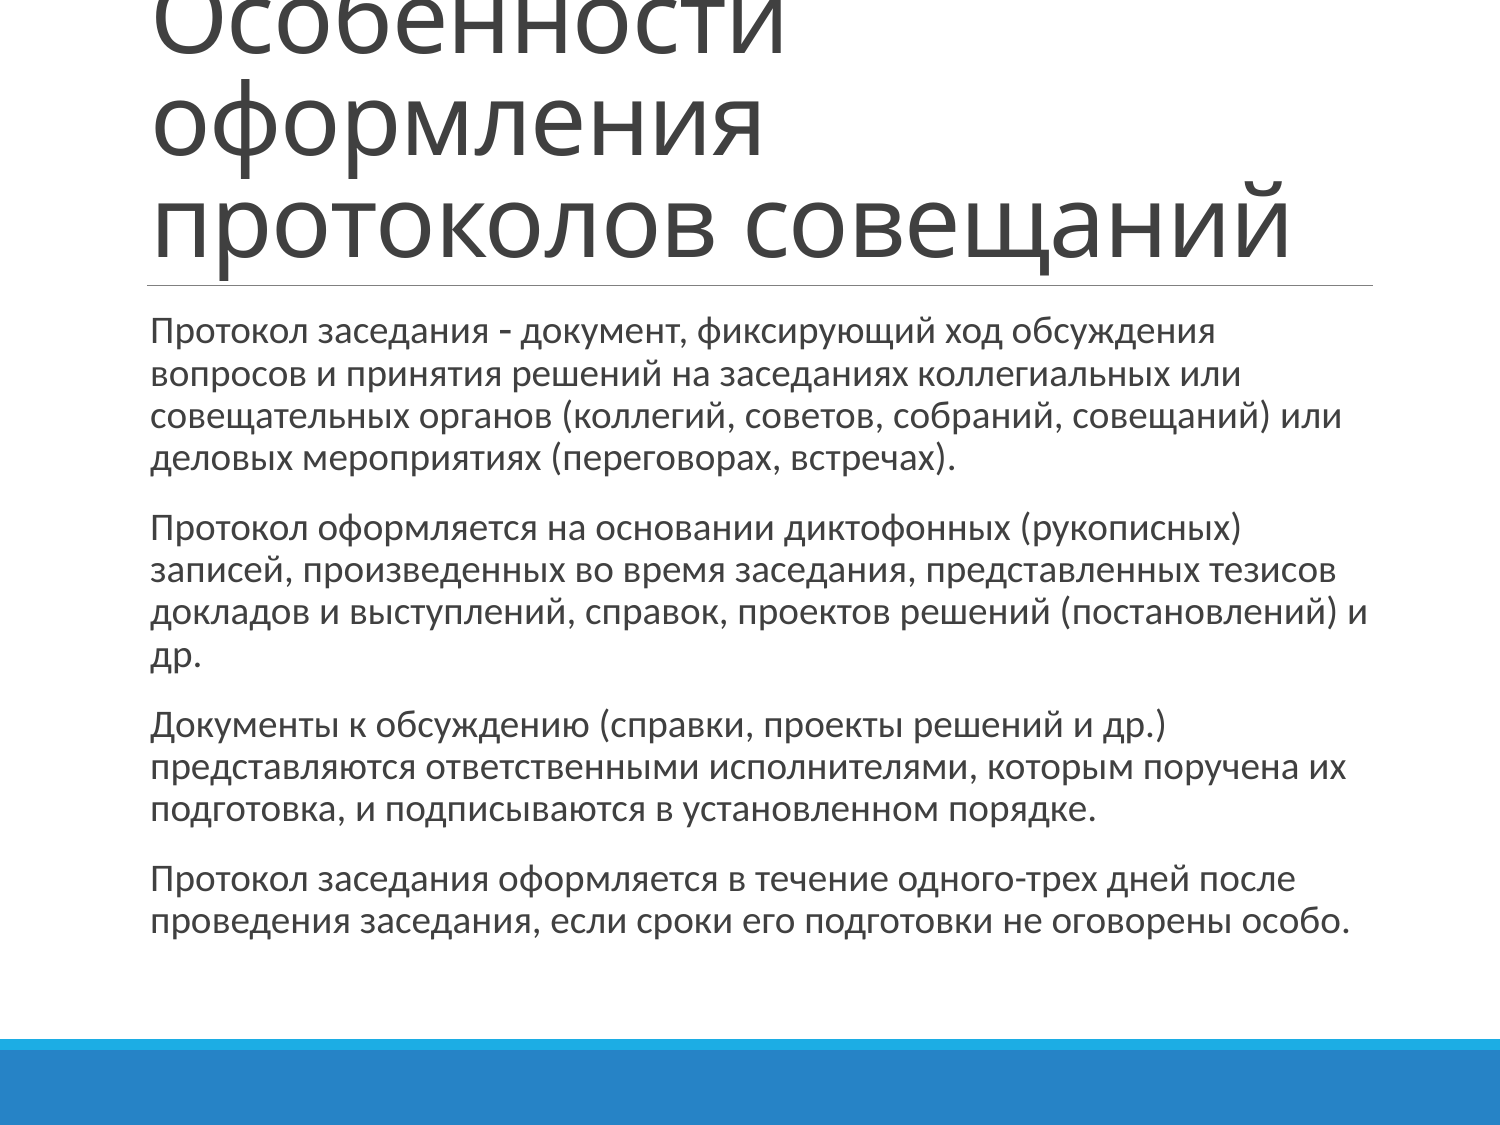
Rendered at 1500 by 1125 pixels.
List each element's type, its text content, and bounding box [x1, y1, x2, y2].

title Особенности оформления протоколов совещаний [135, 47, 1373, 285]
list Протокол заседания  документ, фиксирующий ход обсуждения вопросов и принятия решений на заседаниях коллегиальных или совещательных органов (коллегий, советов, собраний, совещаний) или деловых мероприятиях (переговорах, встречах). Протокол оформляется на основании диктофонных (рукописных) записей, произведенных во время заседания, представленных тезисов докладов и выступлений, справок, проектов решений (постановлений) и др. Документы к обсуждению (справки, проекты решений и др.) представляются ответственными исполнителями, которым поручена их подготовка, и подписываются в установленном порядке. Протокол заседания оформляется в течение одного-трех дней после проведения заседания, если сроки его подготовки не оговорены особо. [135, 302, 1373, 963]
